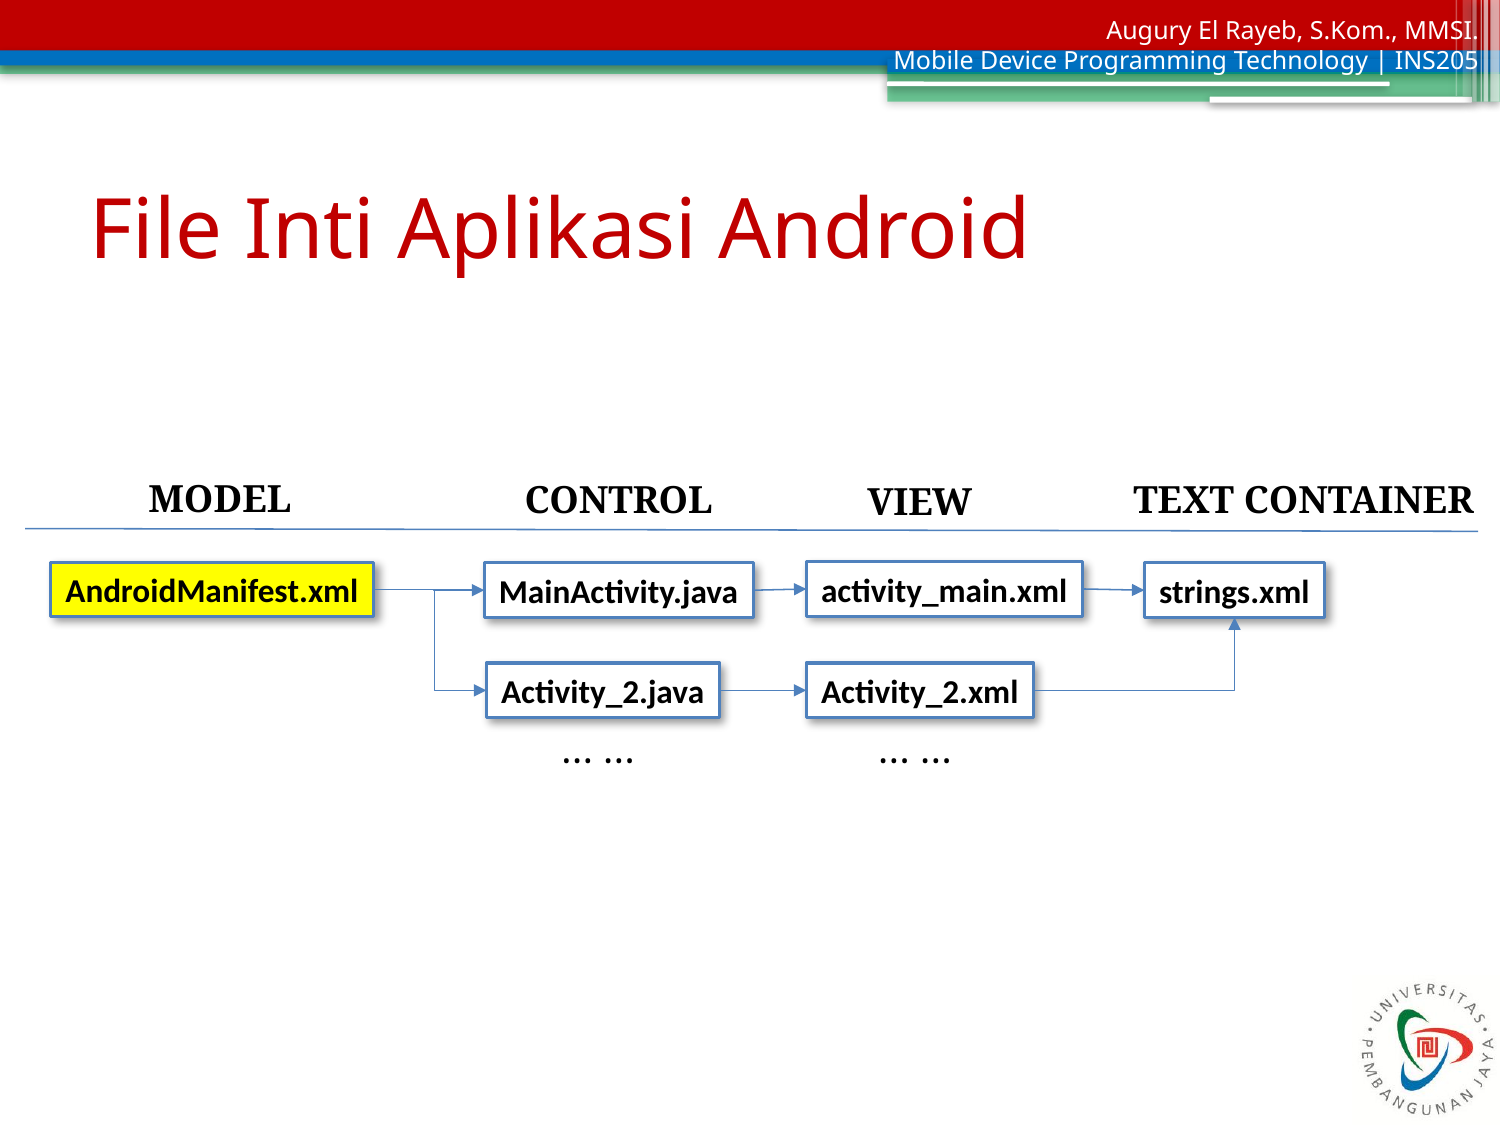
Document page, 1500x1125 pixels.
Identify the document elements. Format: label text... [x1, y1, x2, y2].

picture [1352, 975, 1500, 1125]
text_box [24, 467, 1500, 780]
title File Inti Aplikasi Android [75, 137, 1425, 313]
